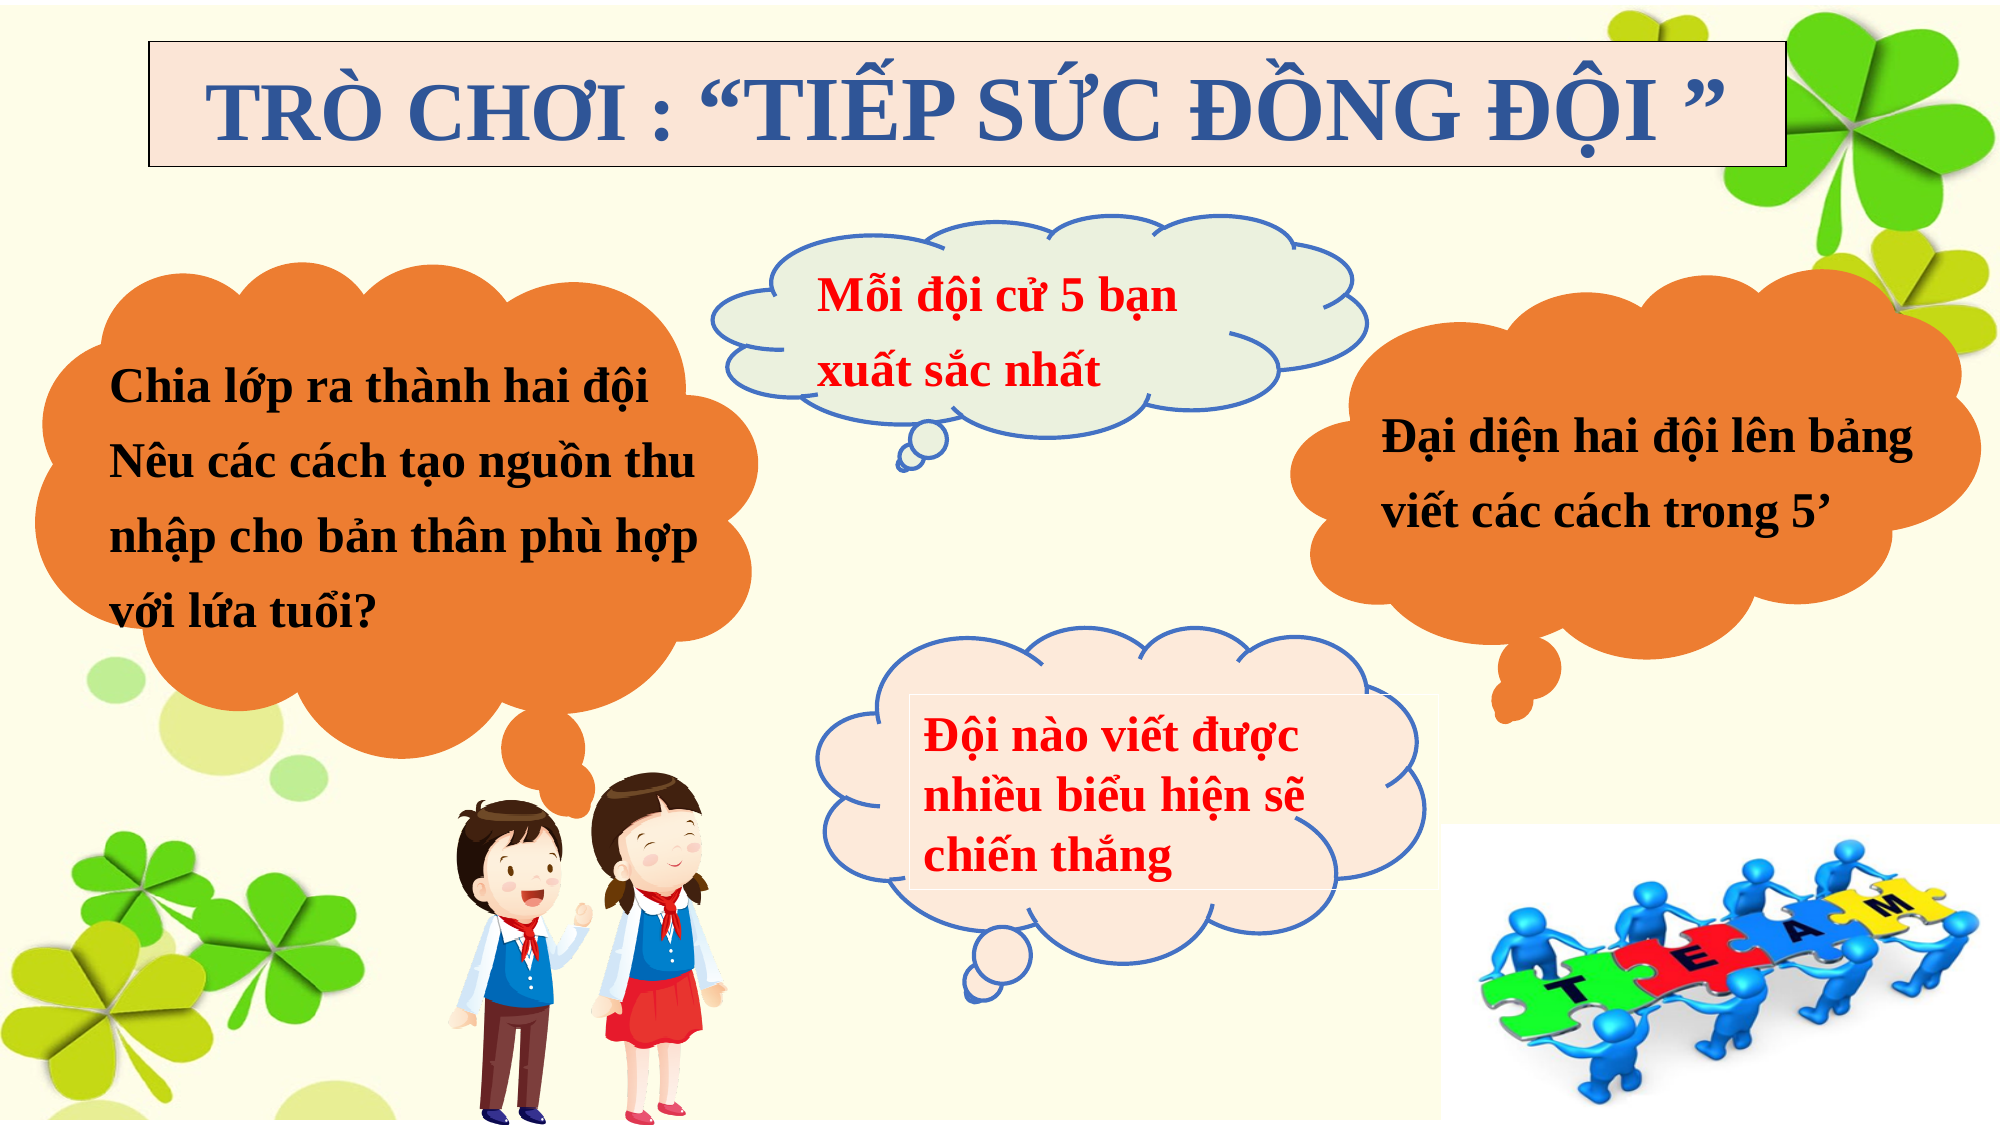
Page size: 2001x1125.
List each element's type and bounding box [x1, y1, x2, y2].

picture [0, 5, 2000, 1125]
text_box [1290, 277, 1982, 659]
text_box [34, 252, 761, 757]
text_box [816, 620, 1439, 963]
